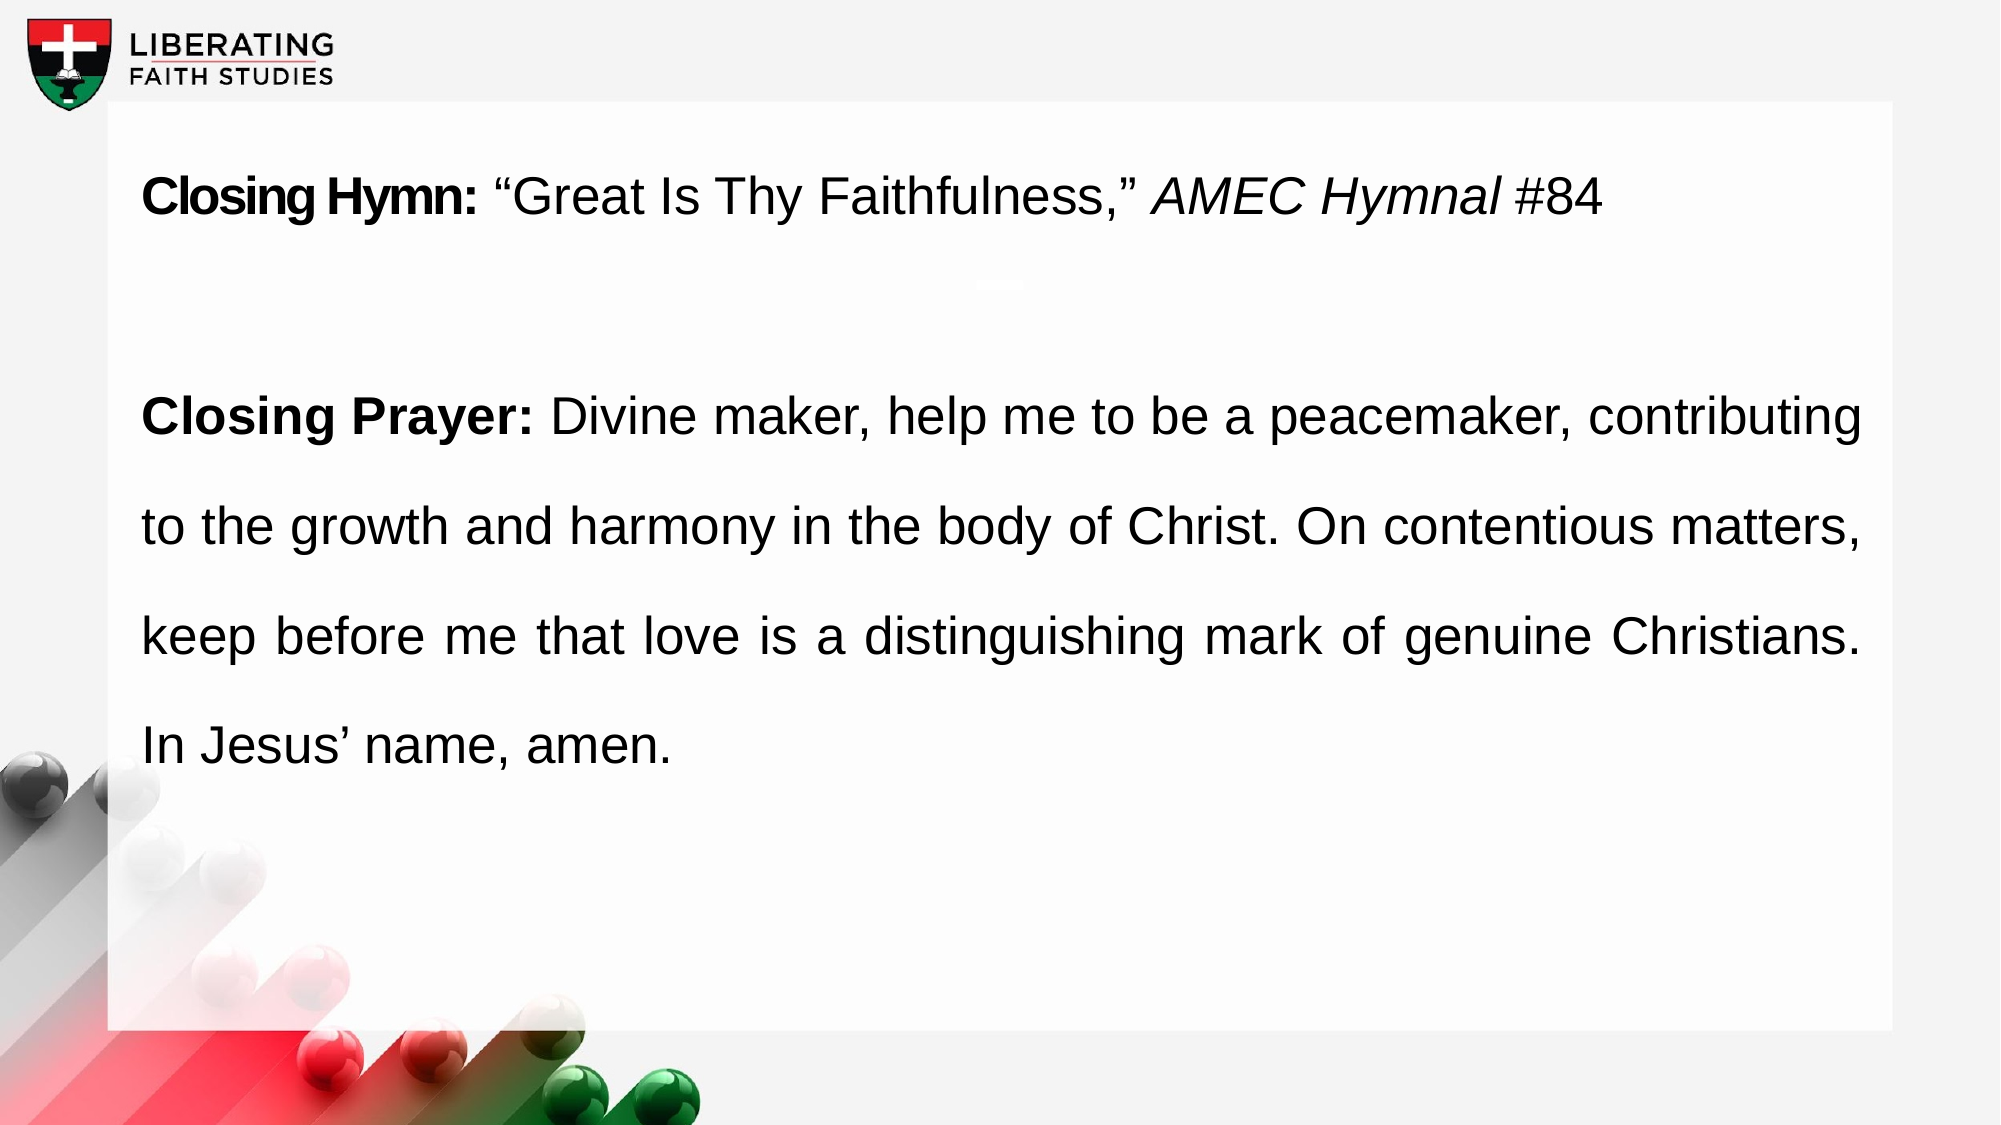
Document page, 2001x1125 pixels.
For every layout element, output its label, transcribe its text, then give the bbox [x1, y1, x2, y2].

picture [0, 0, 2000, 1125]
text_box Closing Hymn: “Great Is Thy Faithfulness,” AMEC Hymnal #84 Closing Prayer: Divine maker, help me to be a peacemaker, contributing to the growth and harmony in the body of Christ. On contentious matters, keep before me that love is a distinguishing mark of genuine Christians. In Jesus’ name, amen. [126, 142, 1880, 818]
